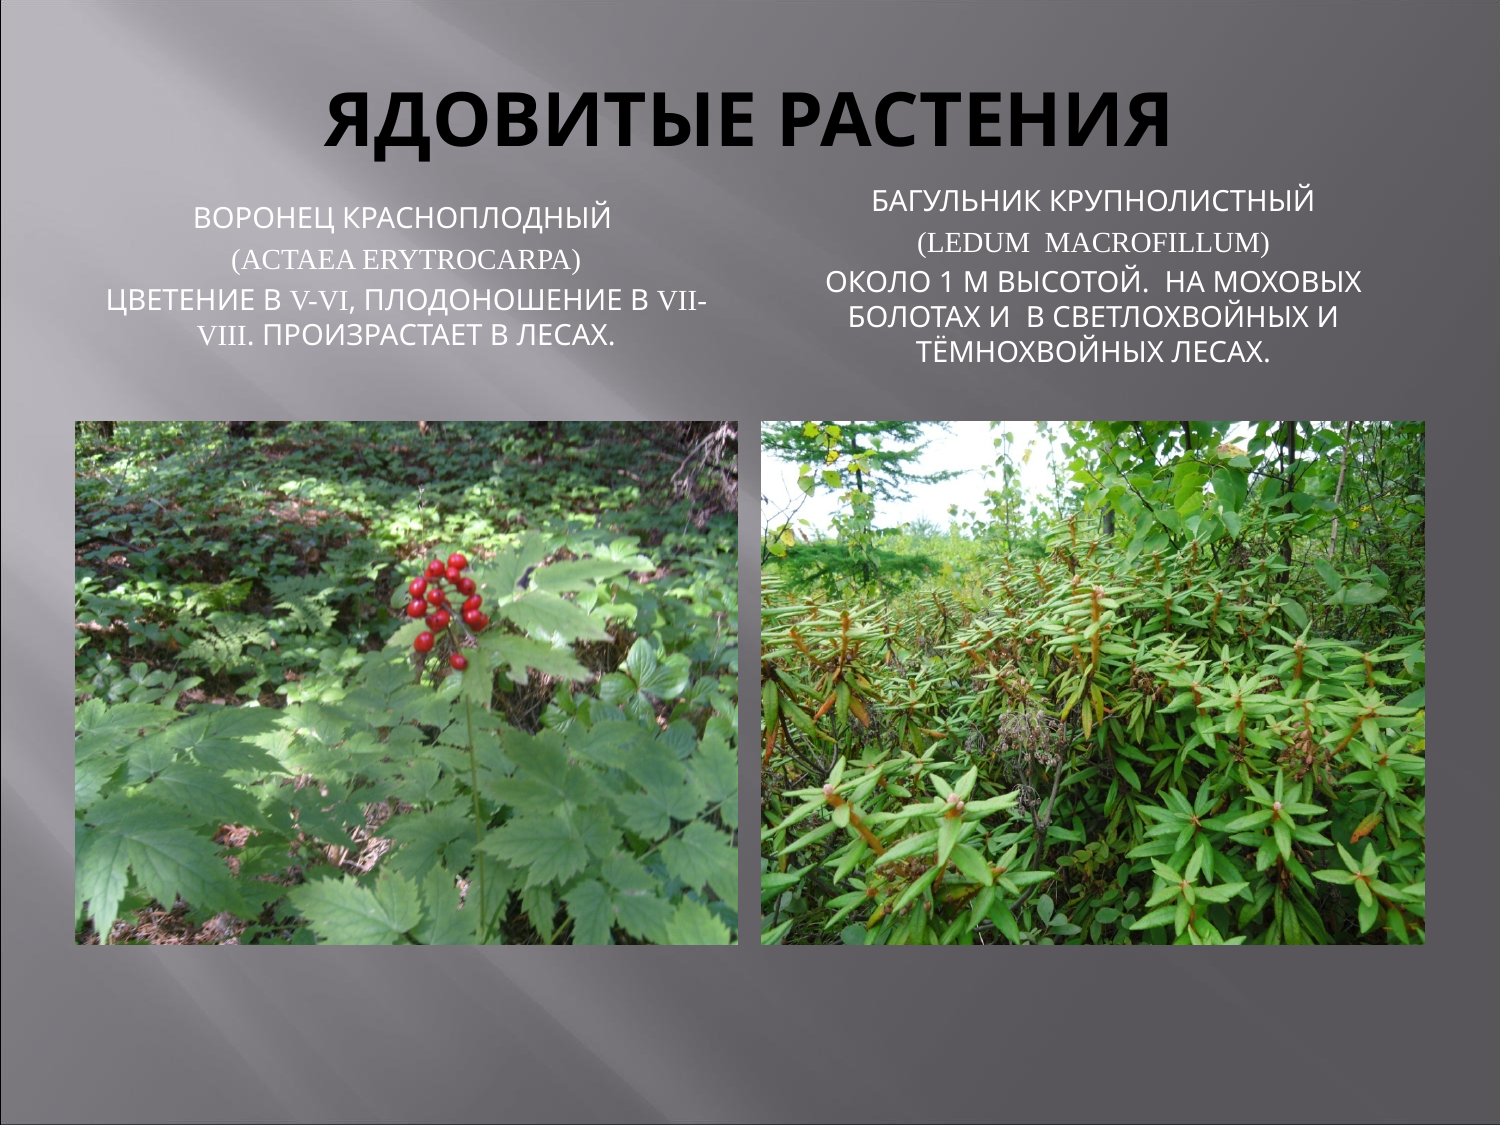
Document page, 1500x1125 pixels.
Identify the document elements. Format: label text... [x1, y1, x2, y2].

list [761, 421, 1426, 946]
picture [0, 0, 1500, 1125]
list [74, 421, 738, 946]
title ЯДОВИТЫЕ РАСТЕНИЯ [75, 44, 1425, 188]
list ВОРОНЕЦ КРАСНОПЛОДНЫЙ (ACTAEA ERYTROCARPA) ЦВЕТЕНИЕ В V-VI, ПЛОДОНОШЕНИЕ В VII-VIII. ПРОИЗРАСТАЕТ В ЛЕСАХ. [74, 175, 738, 376]
list БАГУЛЬНИК КРУПНОЛИСТНЫЙ (LEDUM MACROFILLUM) ОКОЛО 1 М ВЫСОТОЙ. НА МОХОВЫХ БОЛОТАХ И В СВЕТЛОХВОЙНЫХ И ТЁМНОХВОЙНЫХ ЛЕСАХ. [761, 175, 1426, 376]
